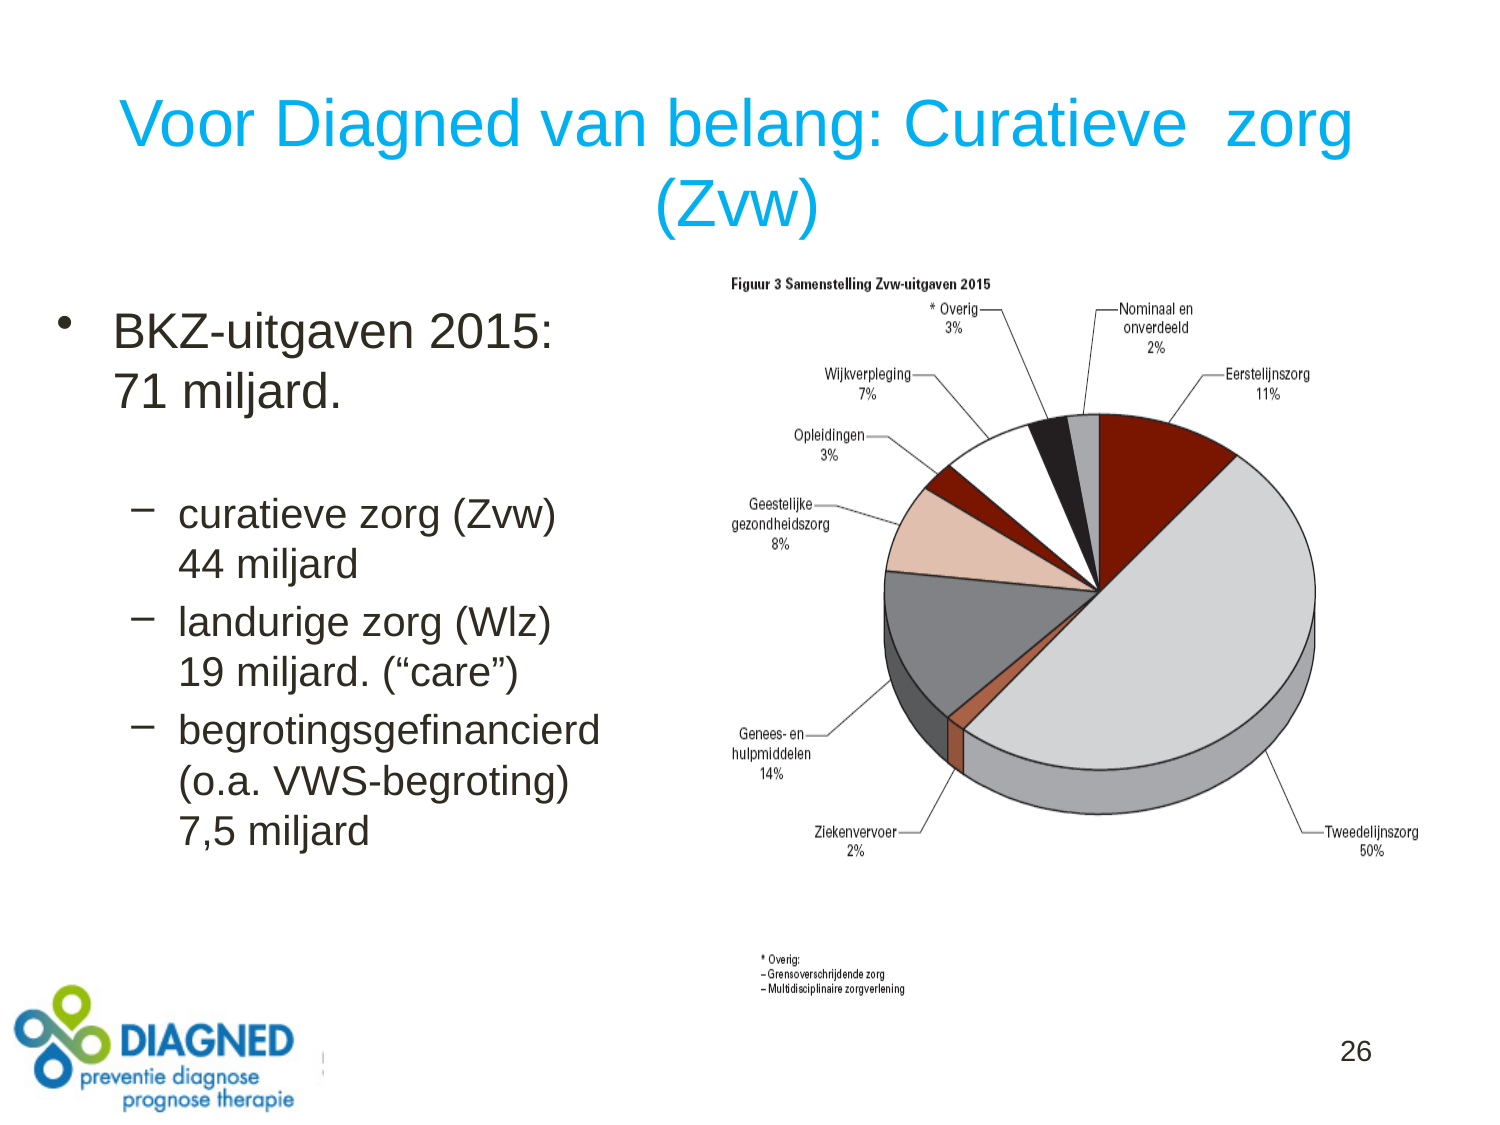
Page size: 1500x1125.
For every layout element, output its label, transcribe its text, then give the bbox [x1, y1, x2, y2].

picture [690, 243, 1500, 1012]
picture [0, 974, 324, 1125]
list BKZ-uitgaven 2015: 71 miljard. curatieve zorg (Zvw) 44 miljard landurige zorg (Wlz) 19 miljard. (“care”) begrotingsgefinancierd (o.a. VWS-begroting) 7,5 miljard [41, 290, 667, 966]
title Voor Diagned van belang: Curatieve zorg (Zvw) [100, 66, 1376, 254]
slide_number 26 [1074, 1025, 1388, 1100]
